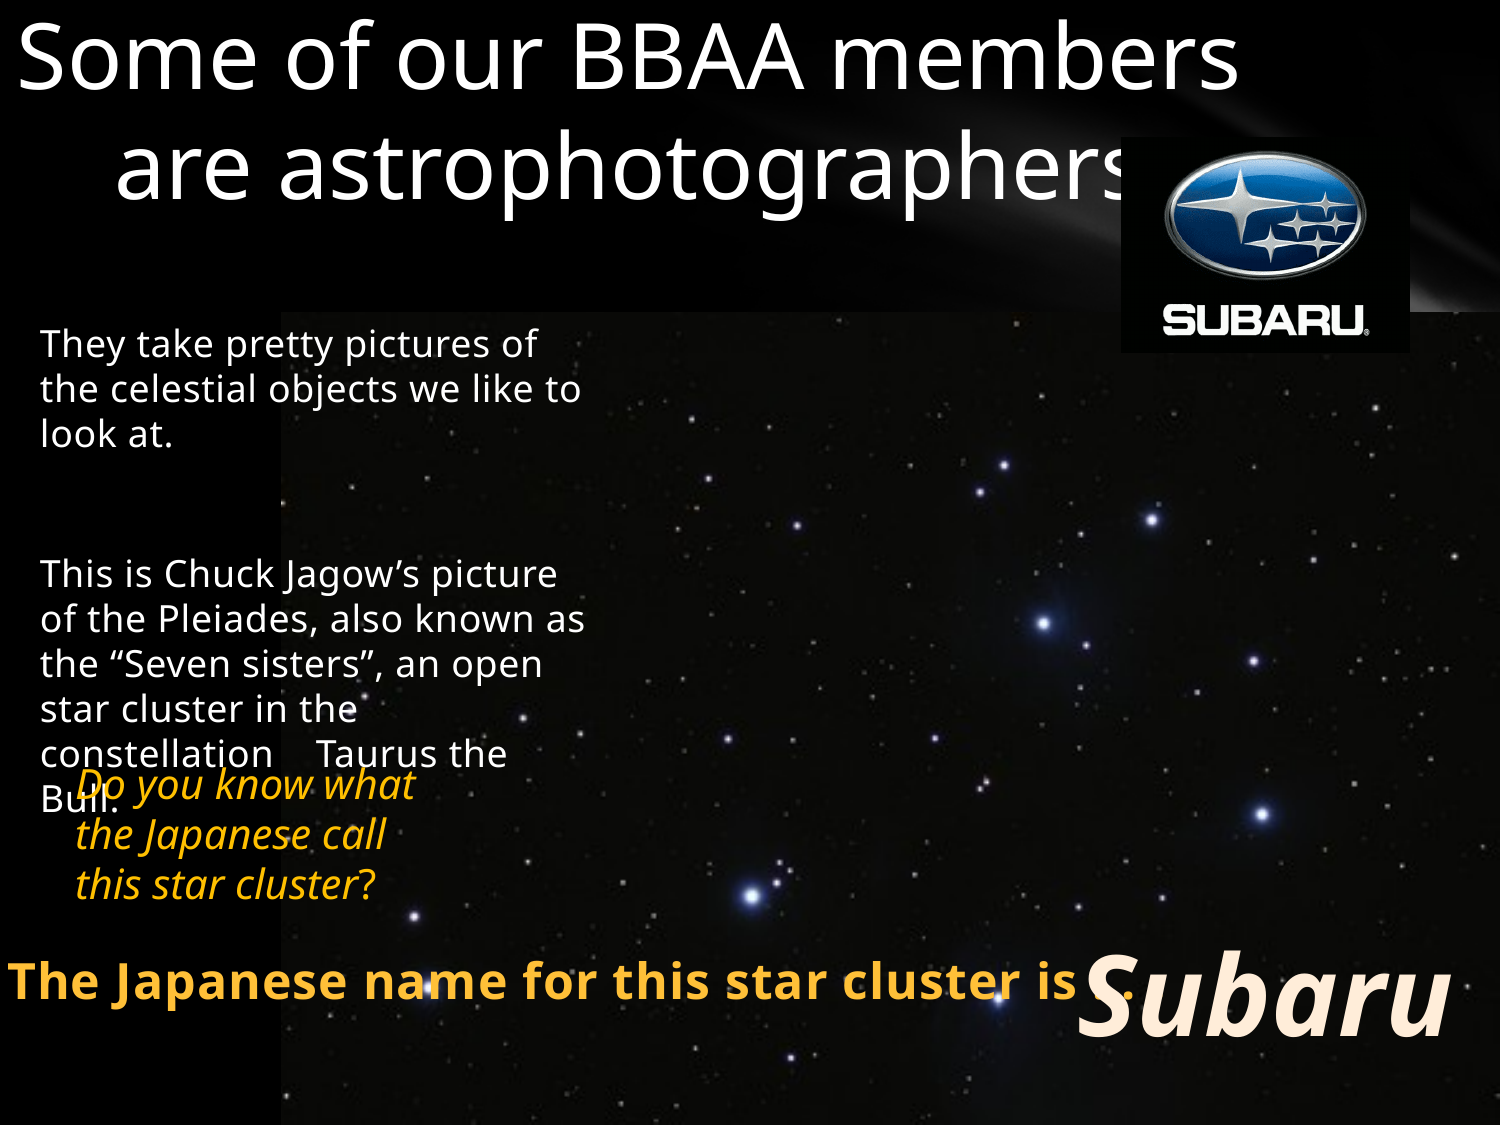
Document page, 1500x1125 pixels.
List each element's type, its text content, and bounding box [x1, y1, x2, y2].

title Some of our BBAA members are astrophotographers [0, 50, 1260, 225]
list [280, 312, 1500, 1125]
picture [1121, 137, 1410, 354]
text_box Do you know what the Japanese call this star cluster? [60, 750, 274, 915]
list They take pretty pictures of the celestial objects we like to look at. This is Chuck Jagow’s picture of the Pleiades, also known as the “Seven sisters”, an open star cluster in the constellation Taurus the Bull. [24, 312, 280, 941]
text_box The Japanese name for this star cluster is . . . [0, 941, 274, 1017]
